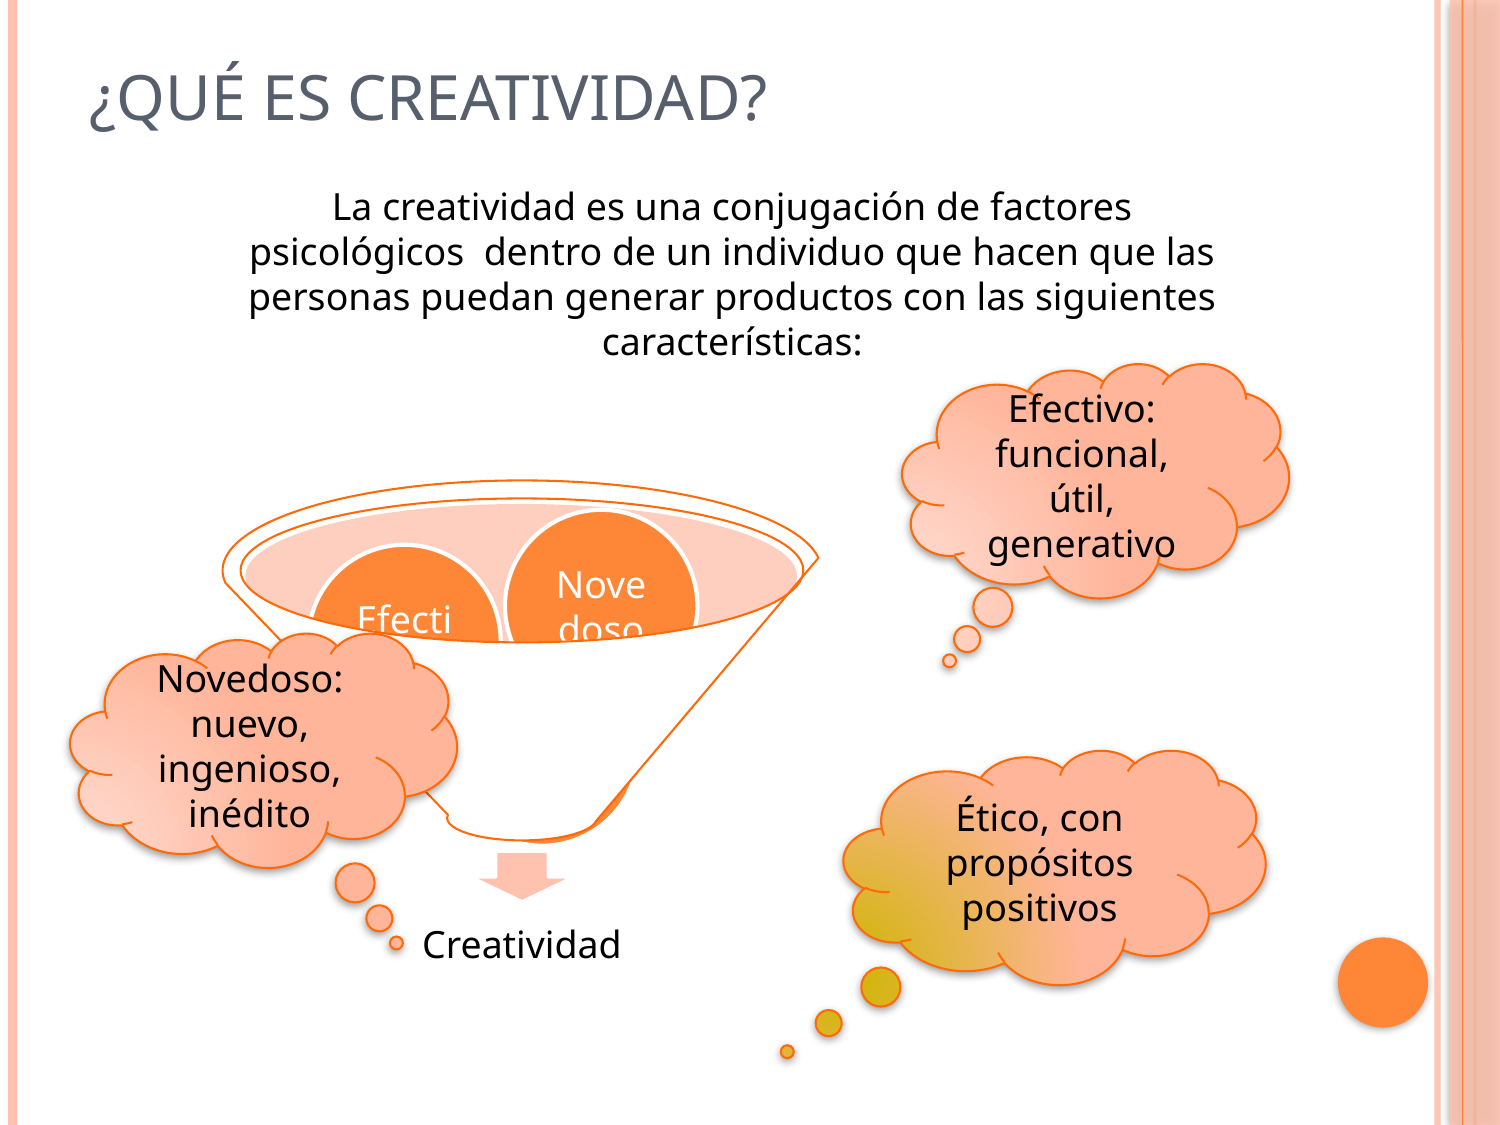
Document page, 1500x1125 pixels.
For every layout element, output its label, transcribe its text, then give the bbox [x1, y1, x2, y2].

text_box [222, 479, 1079, 996]
text_box Novedoso: nuevo, ingenioso, inédito [68, 643, 216, 856]
text_box Ético, con propósitos positivos [1084, 749, 1267, 983]
text_box Efectivo: funcional, útil, generativo [900, 363, 1291, 600]
text_box Ético, con propósitos positivos [814, 1009, 843, 1038]
text_box La creatividad es una conjugación de factores psicológicos dentro de un individuo que hacen que las personas puedan generar productos con las siguientes características: [210, 175, 1254, 371]
title ¿Qué es creatividad? [75, 45, 1300, 141]
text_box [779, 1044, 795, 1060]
